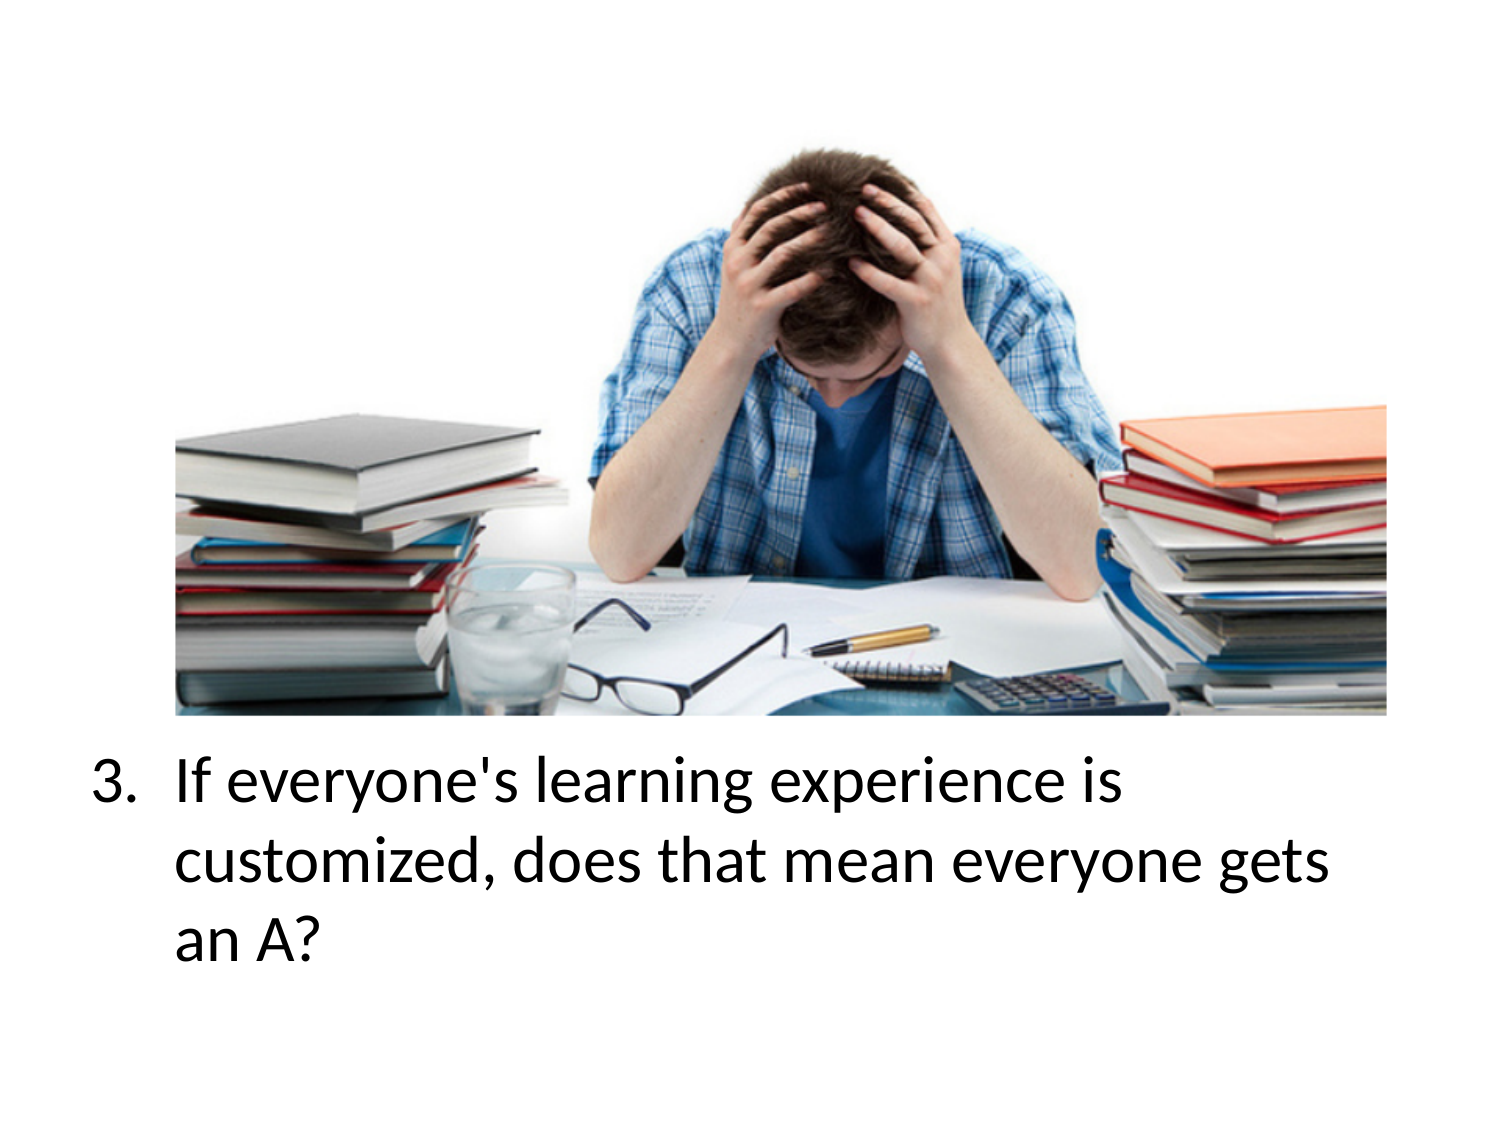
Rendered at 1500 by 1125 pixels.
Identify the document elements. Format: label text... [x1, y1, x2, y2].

picture [170, 78, 1402, 727]
list If everyone's learning experience is customized, does that mean everyone gets an A? [75, 727, 1425, 1005]
